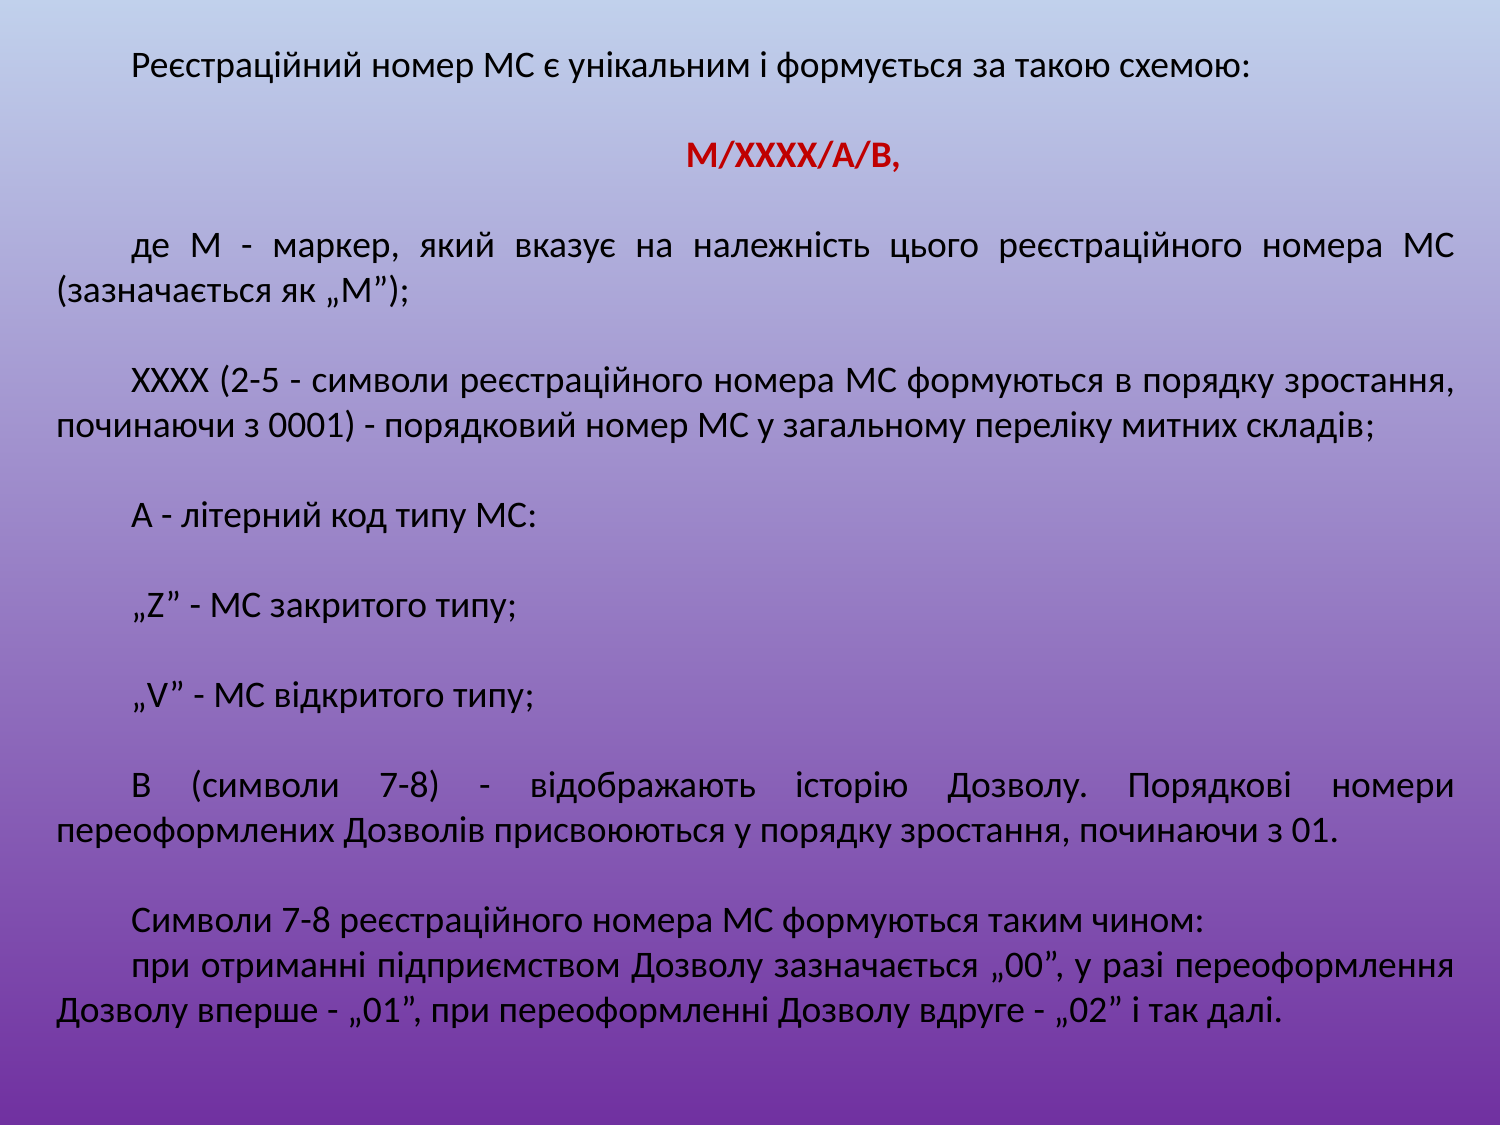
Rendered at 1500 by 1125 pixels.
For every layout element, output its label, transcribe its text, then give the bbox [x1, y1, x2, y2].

text_box Реєстраційний номер МС є унікальним і формується за такою схемою: M/XXXX/A/B, де M - маркер, який вказує на належність цього реєстраційного номера МС (зазначається як „M”); XXXX (2-5 - символи реєстраційного номера МС формуються в порядку зростання, починаючи з 0001) - порядковий номер МС у загальному переліку митних складів; A - літерний код типу МС: „Z” - МС закритого типу; „V” - МС відкритого типу; B (символи 7-8) - відображають історію Дозволу. Порядкові номери переоформлених Дозволів присвоюються у порядку зростання, починаючи з 01. Символи 7-8 реєстраційного номера МС формуються таким чином: при отриманні підприємством Дозволу зазначається „00”, у разі переоформлення Дозволу вперше - „01”, при переоформленні Дозволу вдруге - „02” і так далі. [41, 32, 1471, 1038]
